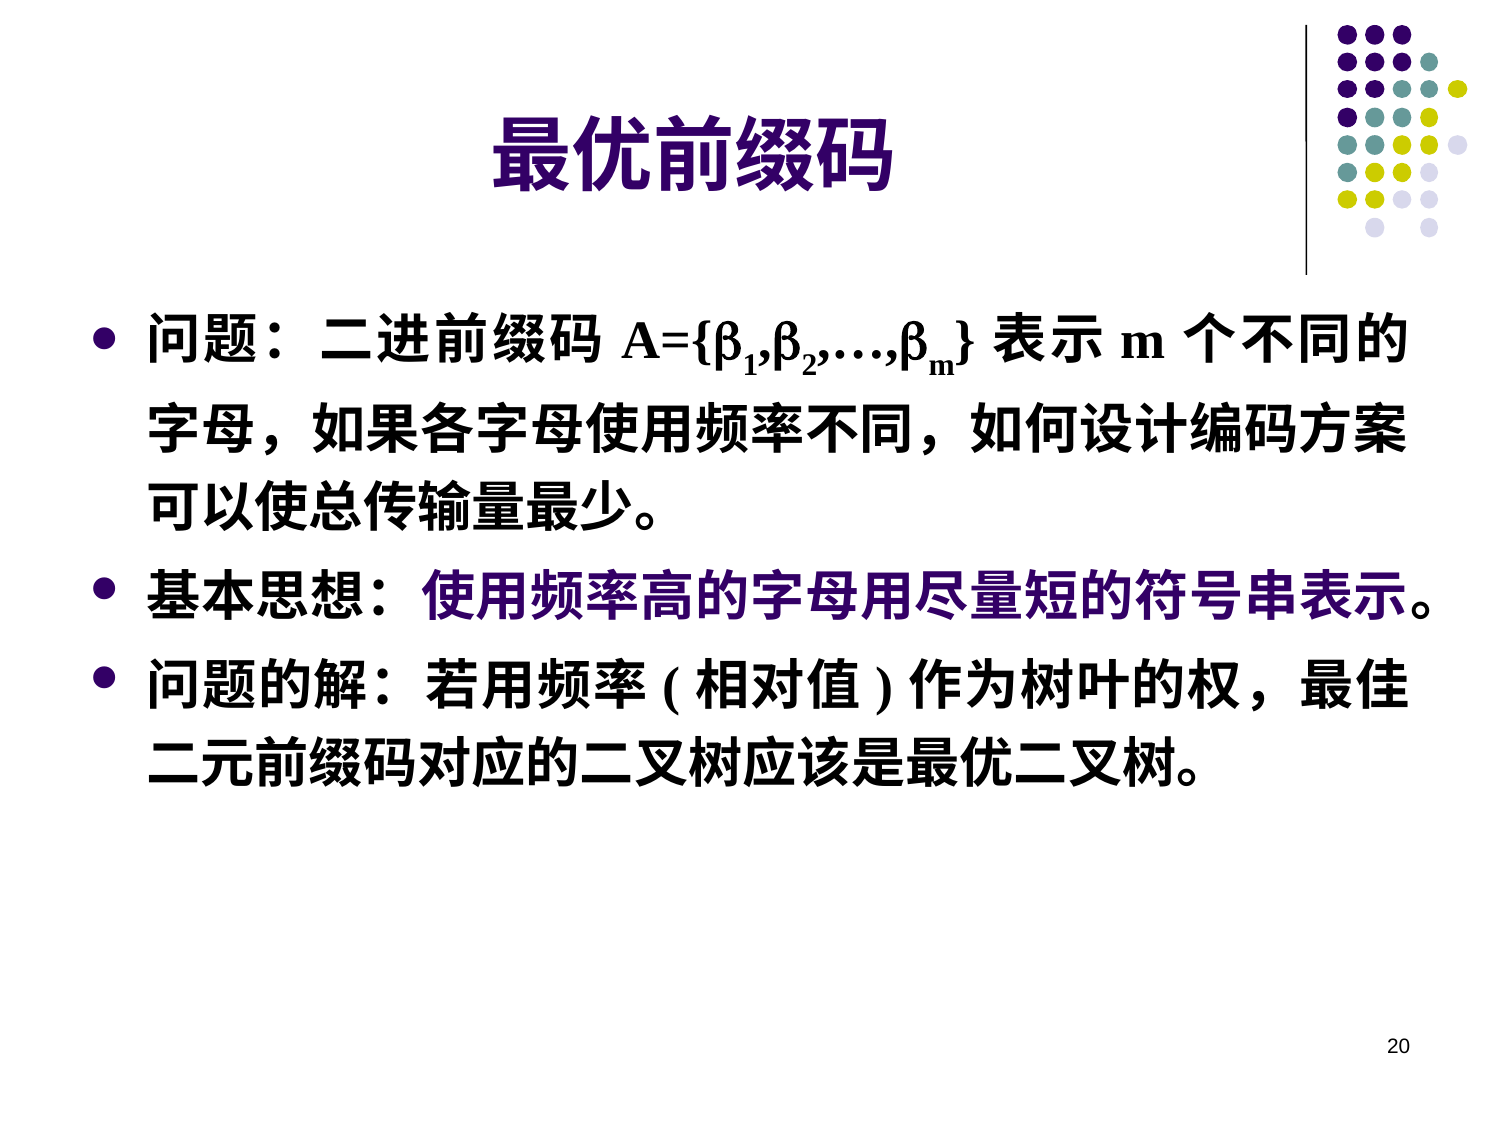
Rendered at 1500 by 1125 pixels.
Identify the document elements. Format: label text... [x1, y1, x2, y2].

list 问题：二进前缀码A={1,2,…,m}表示m个不同的字母，如果各字母使用频率不同，如何设计编码方案可以使总传输量最少。 基本思想：使用频率高的字母用尽量短的符号串表示。 问题的解：若用频率(相对值)作为树叶的权，最佳二元前缀码对应的二叉树应该是最优二叉树。 [75, 282, 1425, 1006]
title 最优前缀码 [75, 20, 1313, 209]
slide_number 20 [1074, 1024, 1426, 1101]
